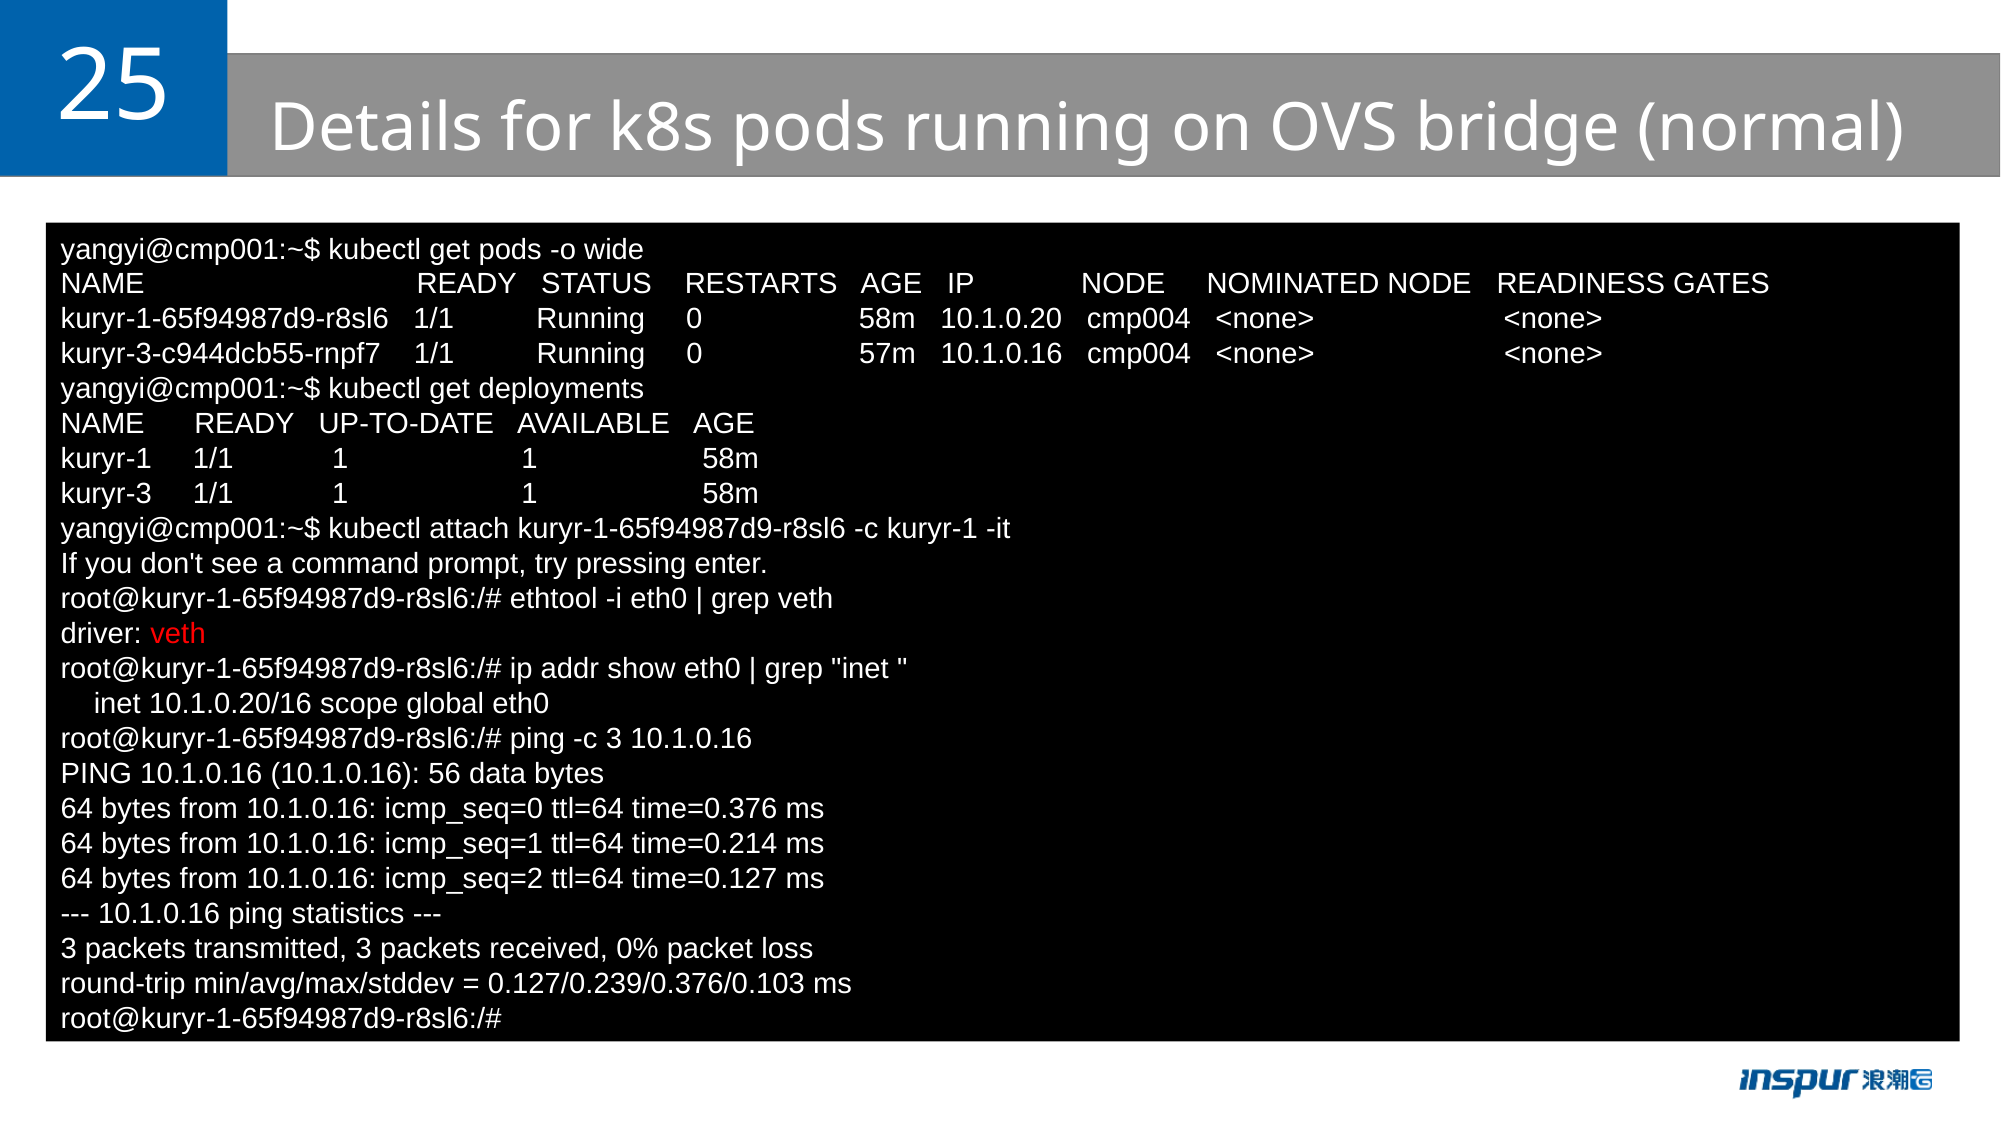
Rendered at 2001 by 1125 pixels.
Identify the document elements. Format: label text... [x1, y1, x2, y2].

list 25 [0, 25, 228, 176]
picture [1738, 1068, 1932, 1104]
text_box yangyi@cmp001:~$ kubectl get pods -o wide NAME READY STATUS RESTARTS AGE IP NODE NOMINATED NODE READINESS GATES kuryr-1-65f94987d9-r8sl6 1/1 Running 0 58m 10.1.0.20 cmp004 <none> <none> kuryr-3-c944dcb55-rnpf7 1/1 Running 0 57m 10.1.0.16 cmp004 <none> <none> yangyi@cmp001:~$ kubectl get deployments NAME READY UP-TO-DATE AVAILABLE AGE kuryr-1 1/1 1 1 58m kuryr-3 1/1 1 1 58m yangyi@cmp001:~$ kubectl attach kuryr-1-65f94987d9-r8sl6 -c kuryr-1 -it If you don't see a command prompt, try pressing enter. root@kuryr-1-65f94987d9-r8sl6:/# ethtool -i eth0 | grep veth driver: veth root@kuryr-1-65f94987d9-r8sl6:/# ip addr show eth0 | grep "inet " inet 10.1.0.20/16 scope global eth0 root@kuryr-1-65f94987d9-r8sl6:/# ping -c 3 10.1.0.16 PING 10.1.0.16 (10.1.0.16): 56 data bytes 64 bytes from 10.1.0.16: icmp_seq=0 ttl=64 time=0.376 ms 64 bytes from 10.1.0.16: icmp_seq=1 ttl=64 time=0.214 ms 64 bytes from 10.1.0.16: icmp_seq=2 ttl=64 time=0.127 ms --- 10.1.0.16 ping statistics --- 3 packets transmitted, 3 packets received, 0% packet loss round-trip min/avg/max/stddev = 0.127/0.239/0.376/0.103 ms root@kuryr-1-65f94987d9-r8sl6:/# [45, 222, 1960, 1042]
title Details for k8s pods running on OVS bridge (normal) [254, 48, 2000, 210]
